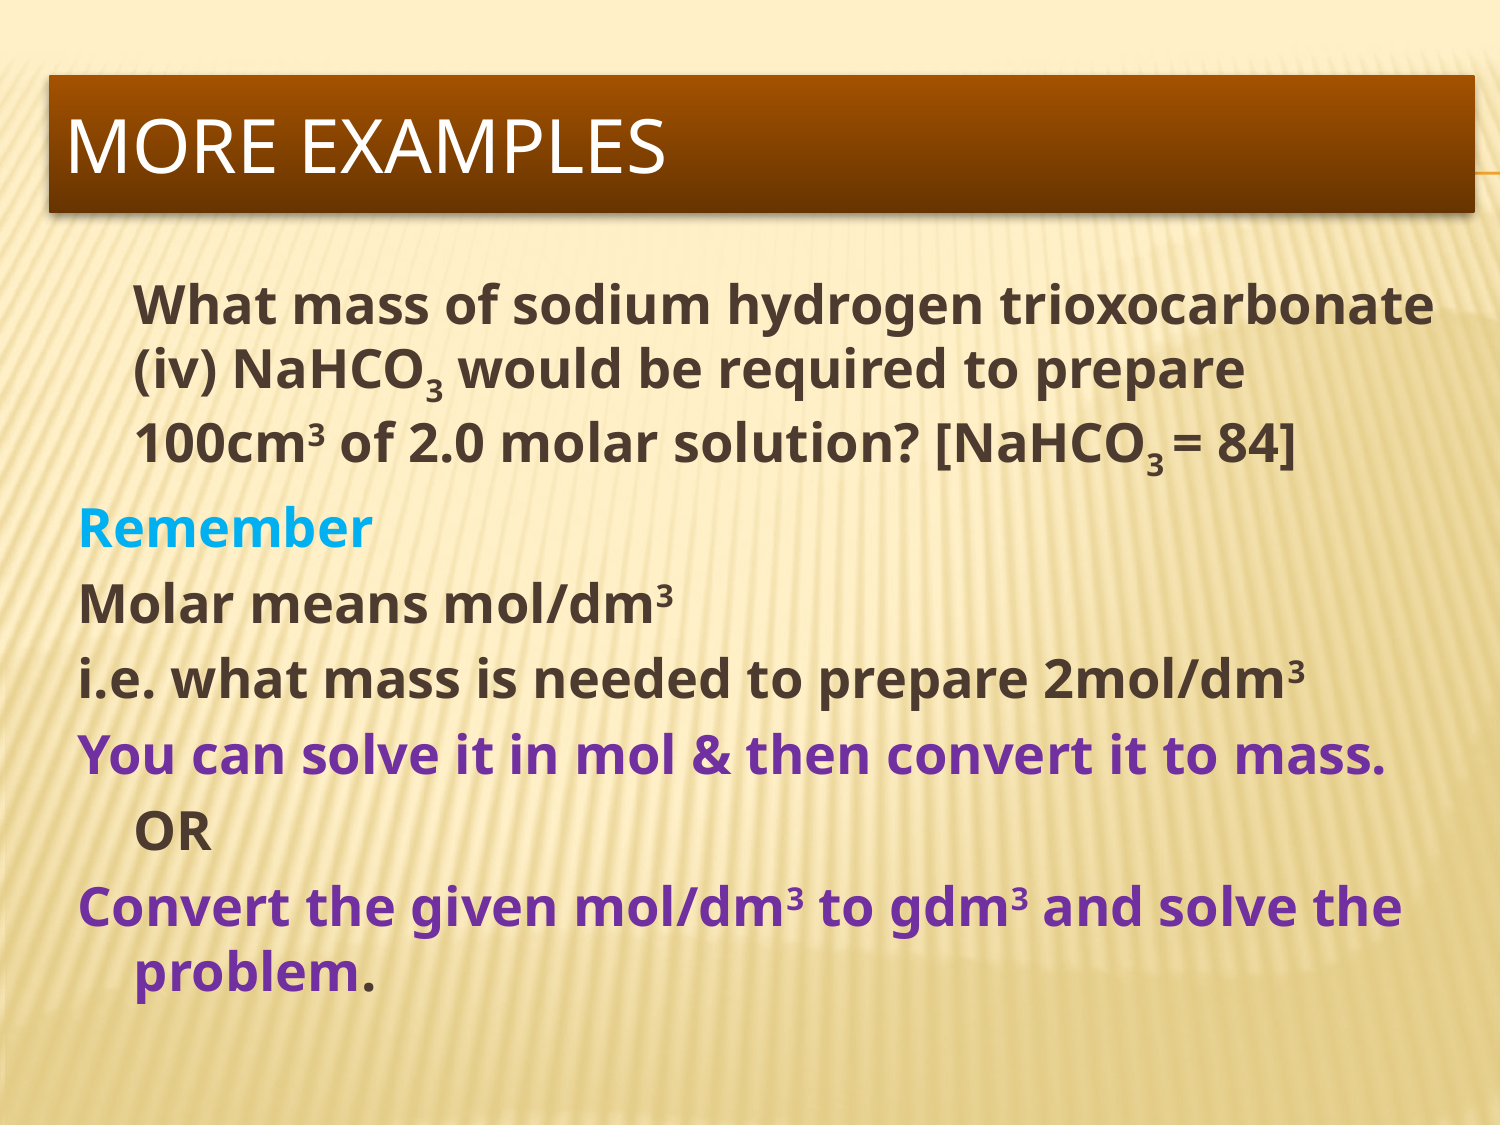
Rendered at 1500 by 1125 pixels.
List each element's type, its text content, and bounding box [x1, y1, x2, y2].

list What mass of sodium hydrogen trioxocarbonate (iv) NaHCO3 would be required to prepare 100cm3 of 2.0 molar solution? [NaHCO3 = 84] Remember Molar means mol/dm3 i.e. what mass is needed to prepare 2mol/dm3 You can solve it in mol & then convert it to mass. OR Convert the given mol/dm3 to gdm3 and solve the problem. [62, 262, 1463, 1038]
title More examples [49, 75, 1475, 213]
